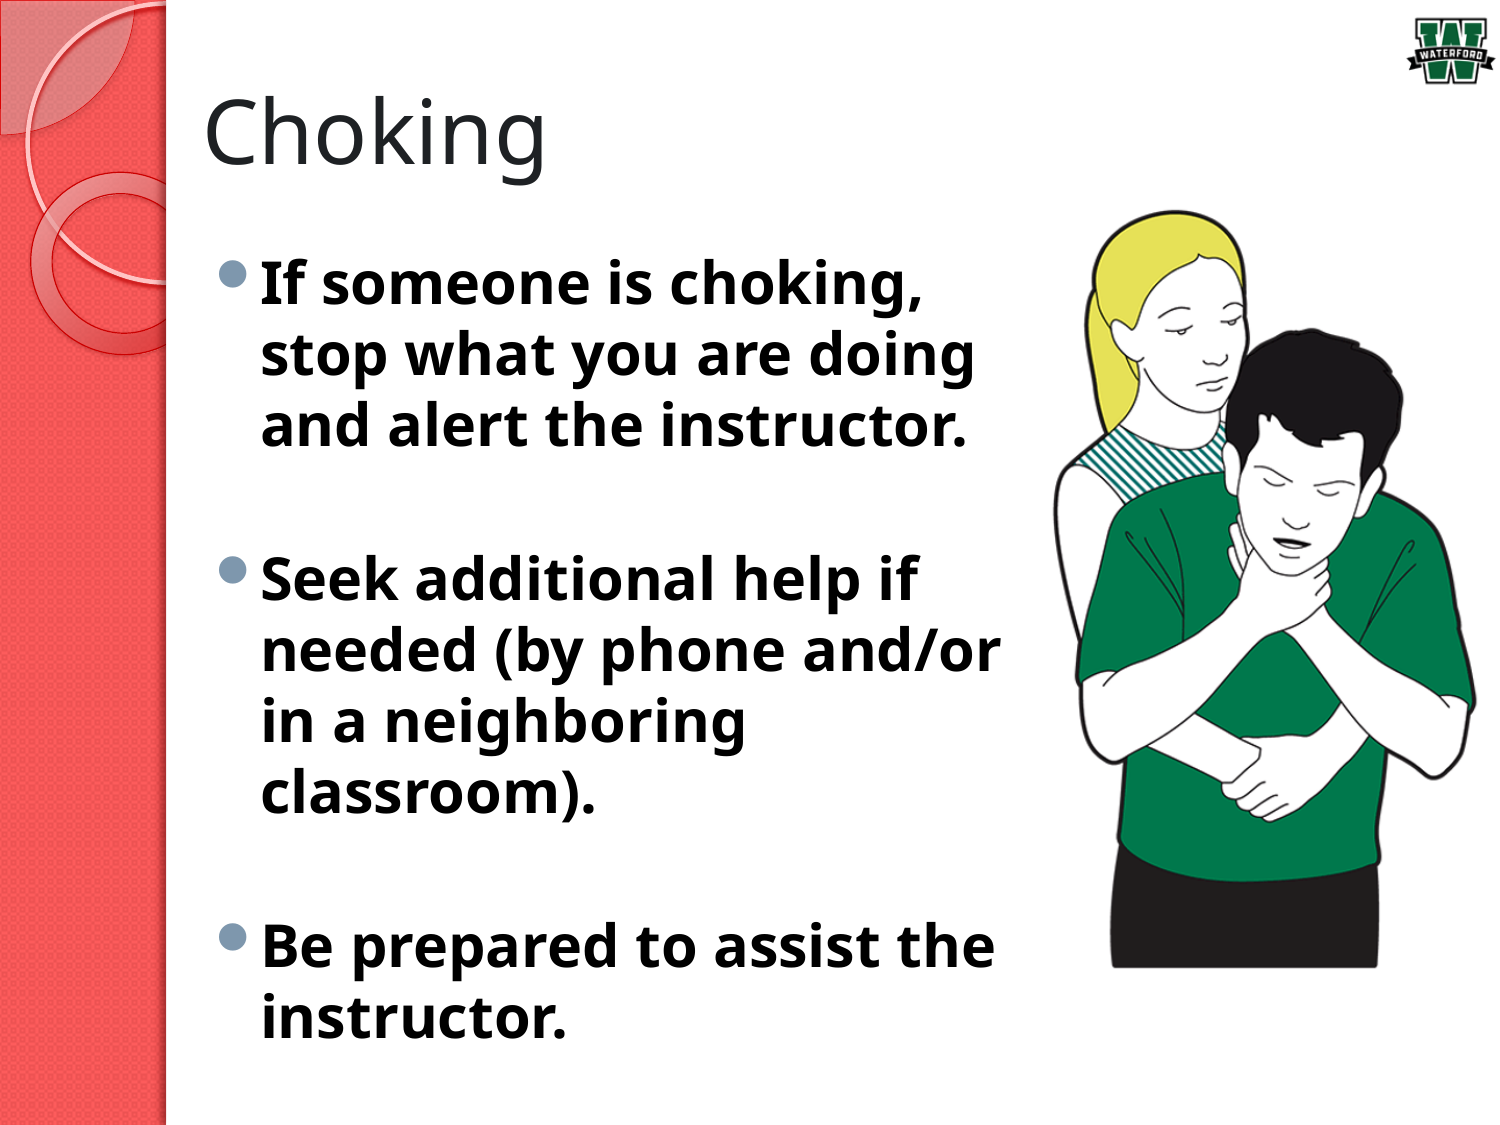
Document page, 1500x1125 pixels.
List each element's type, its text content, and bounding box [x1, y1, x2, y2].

title Choking [187, 24, 1466, 233]
picture [1027, 187, 1497, 986]
list If someone is choking, stop what you are doing and alert the instructor. Seek additional help if needed (by phone and/or in a neighboring classroom). Be prepared to assist the instructor. [187, 237, 1050, 1075]
picture [1400, 12, 1500, 89]
